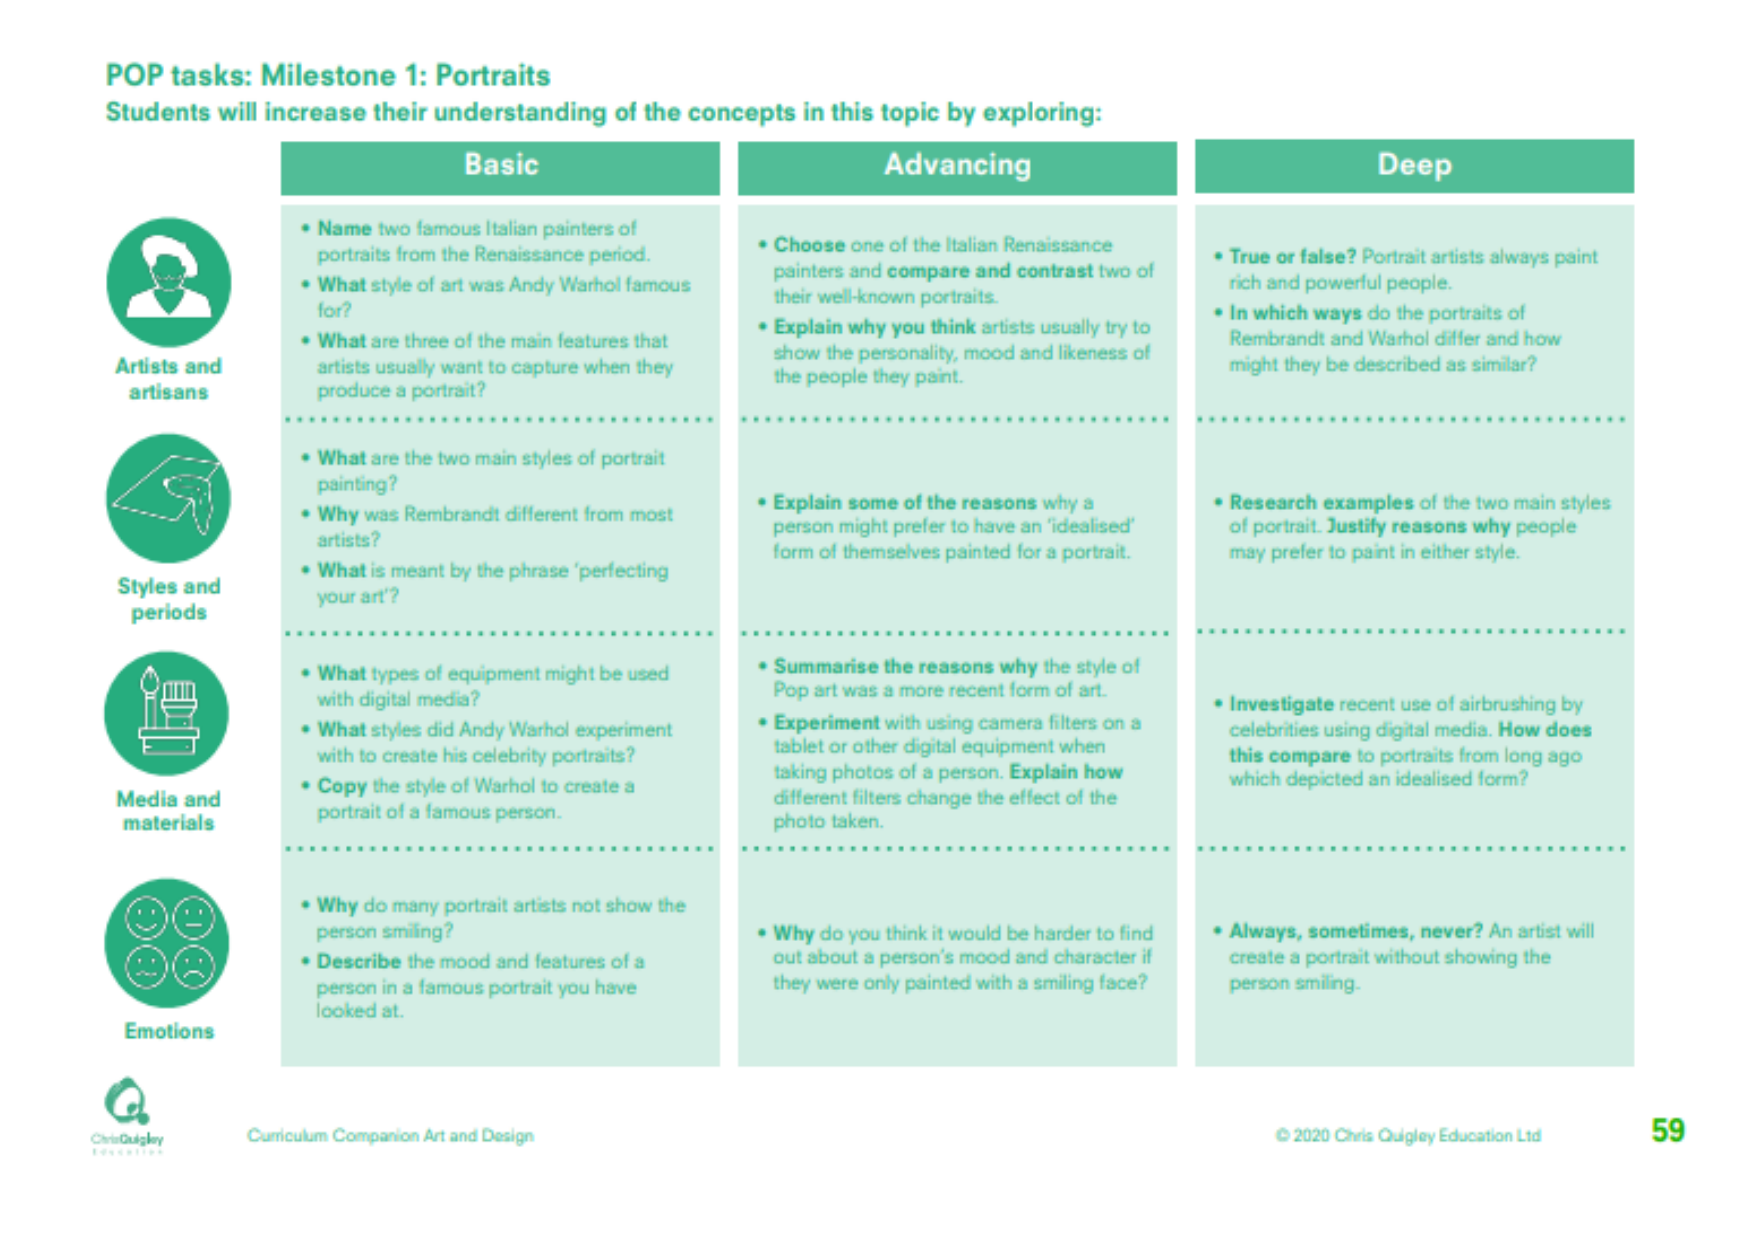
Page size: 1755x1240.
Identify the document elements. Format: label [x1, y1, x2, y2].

picture [86, 51, 1730, 1183]
